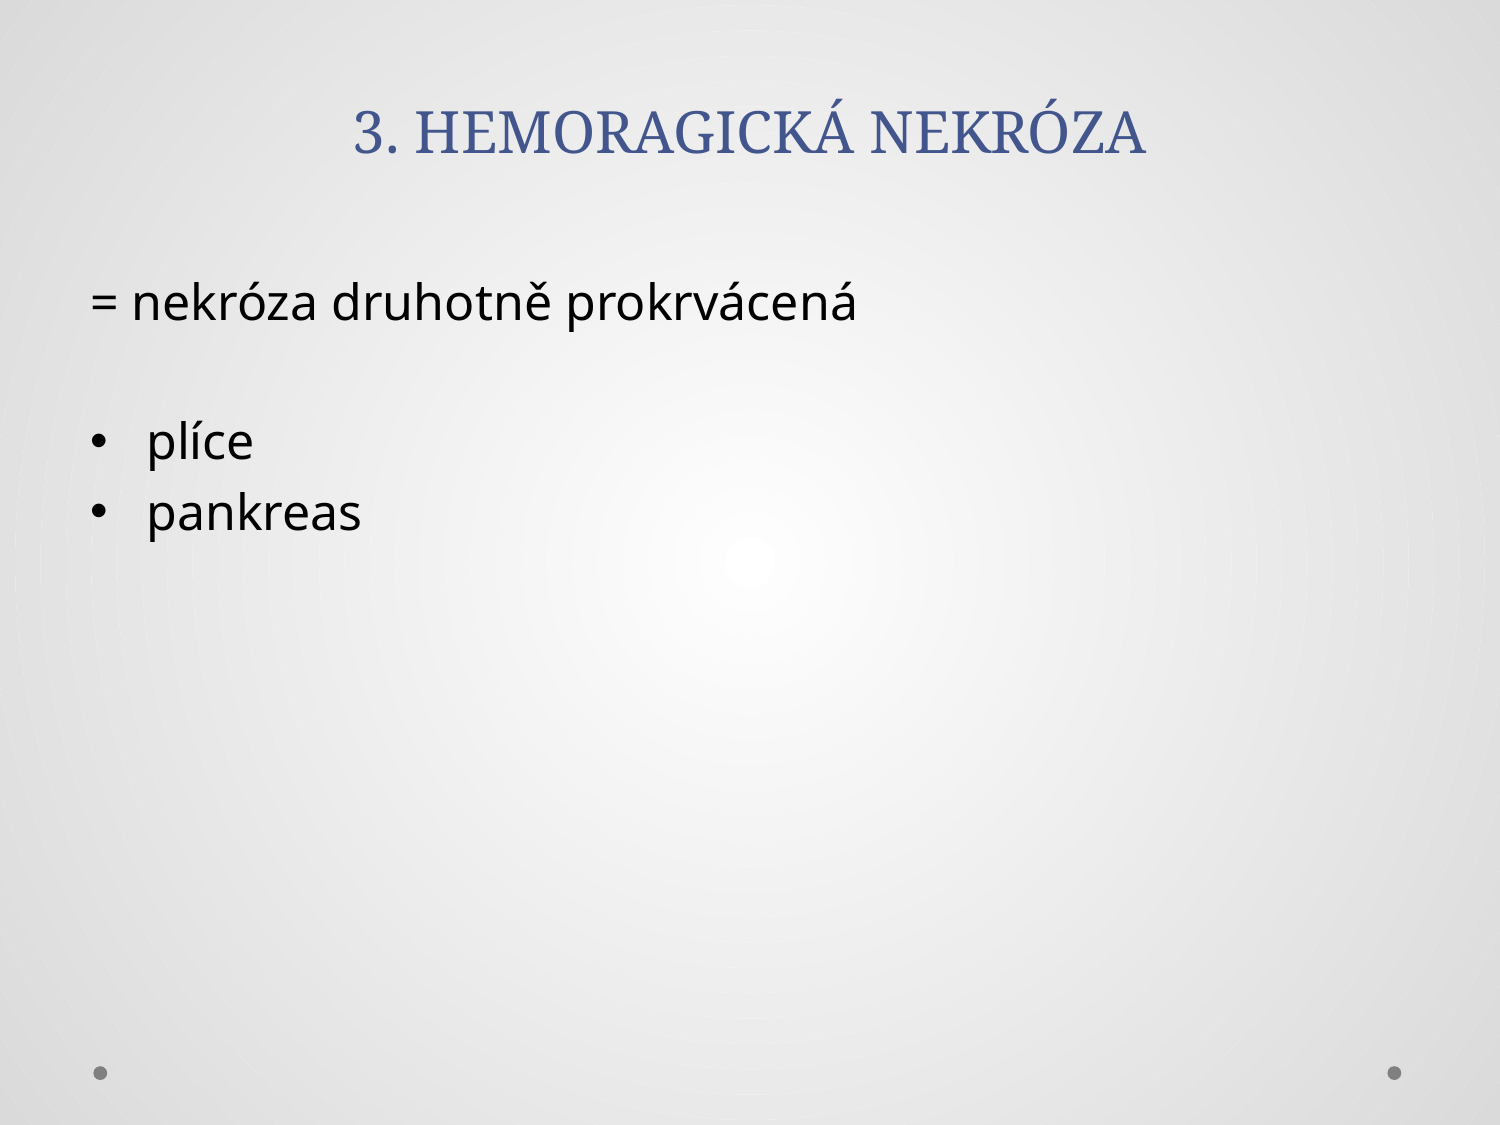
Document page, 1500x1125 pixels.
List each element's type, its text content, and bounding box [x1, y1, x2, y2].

title 3. HEMORAGICKÁ NEKRÓZA [75, 45, 1425, 173]
list = nekróza druhotně prokrvácená plíce pankreas [75, 262, 1425, 1005]
